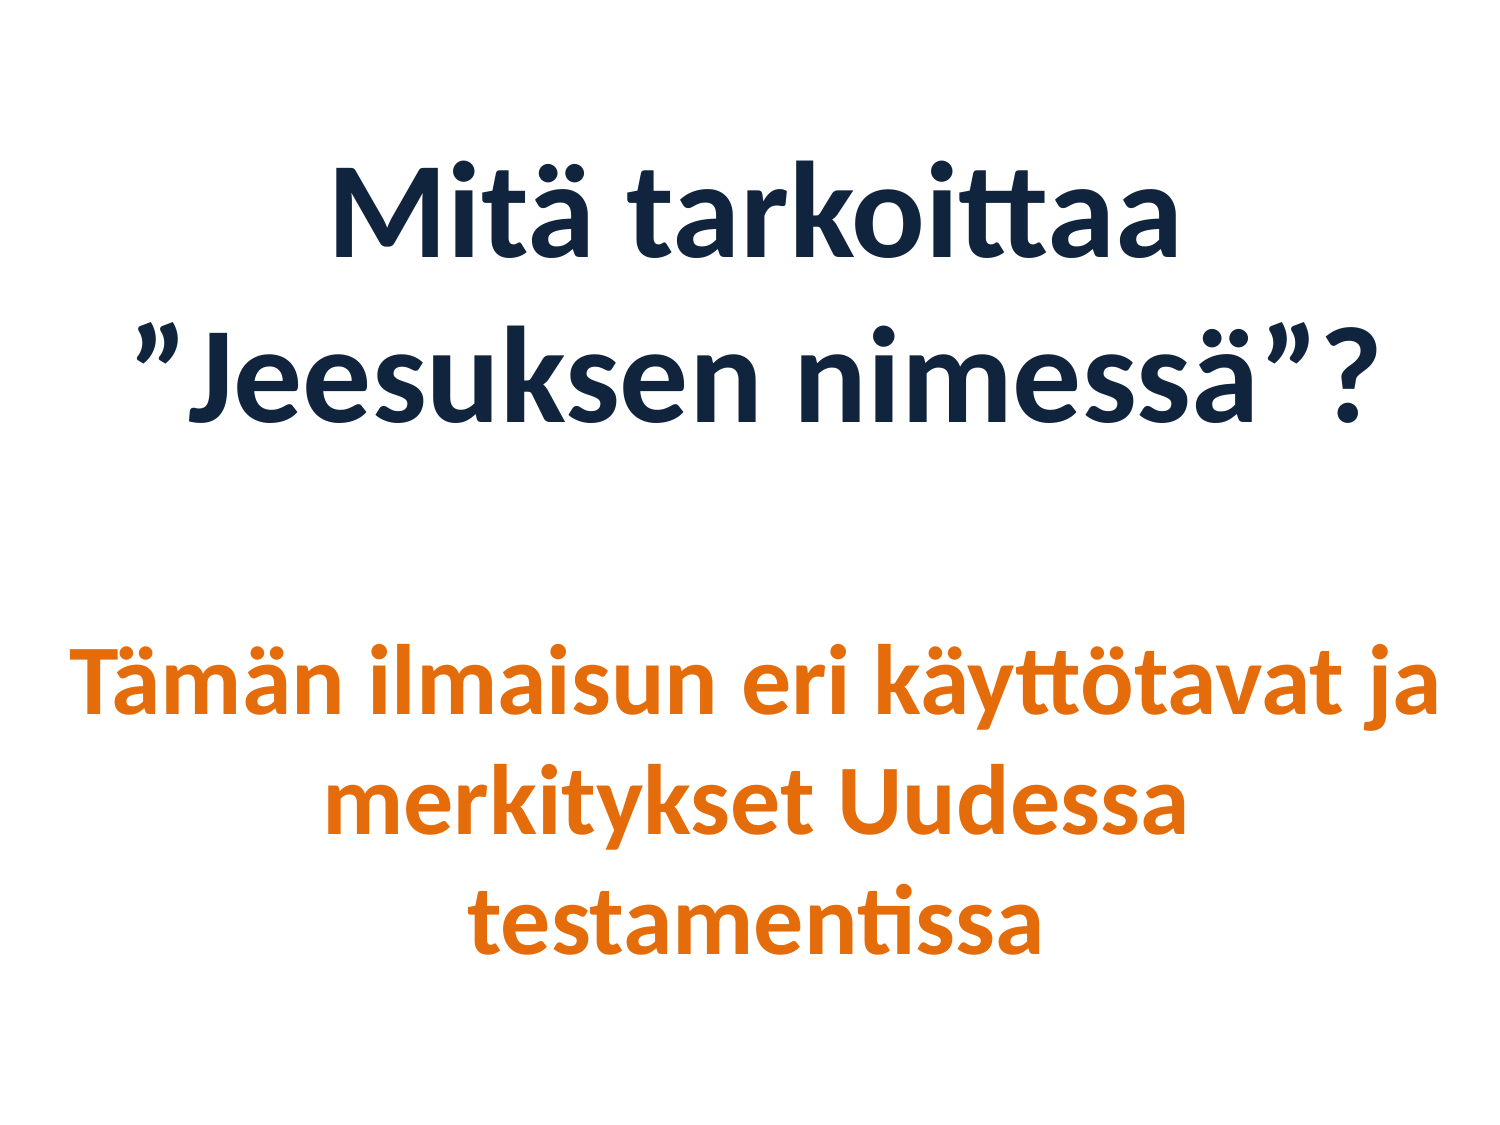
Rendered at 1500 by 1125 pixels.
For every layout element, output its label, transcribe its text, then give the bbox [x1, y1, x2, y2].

text_box Mitä tarkoittaa ”Jeesuksen nimessä”? Tämän ilmaisun eri käyttötavat ja merkitykset Uudessa testamentissa [37, 112, 1475, 1102]
